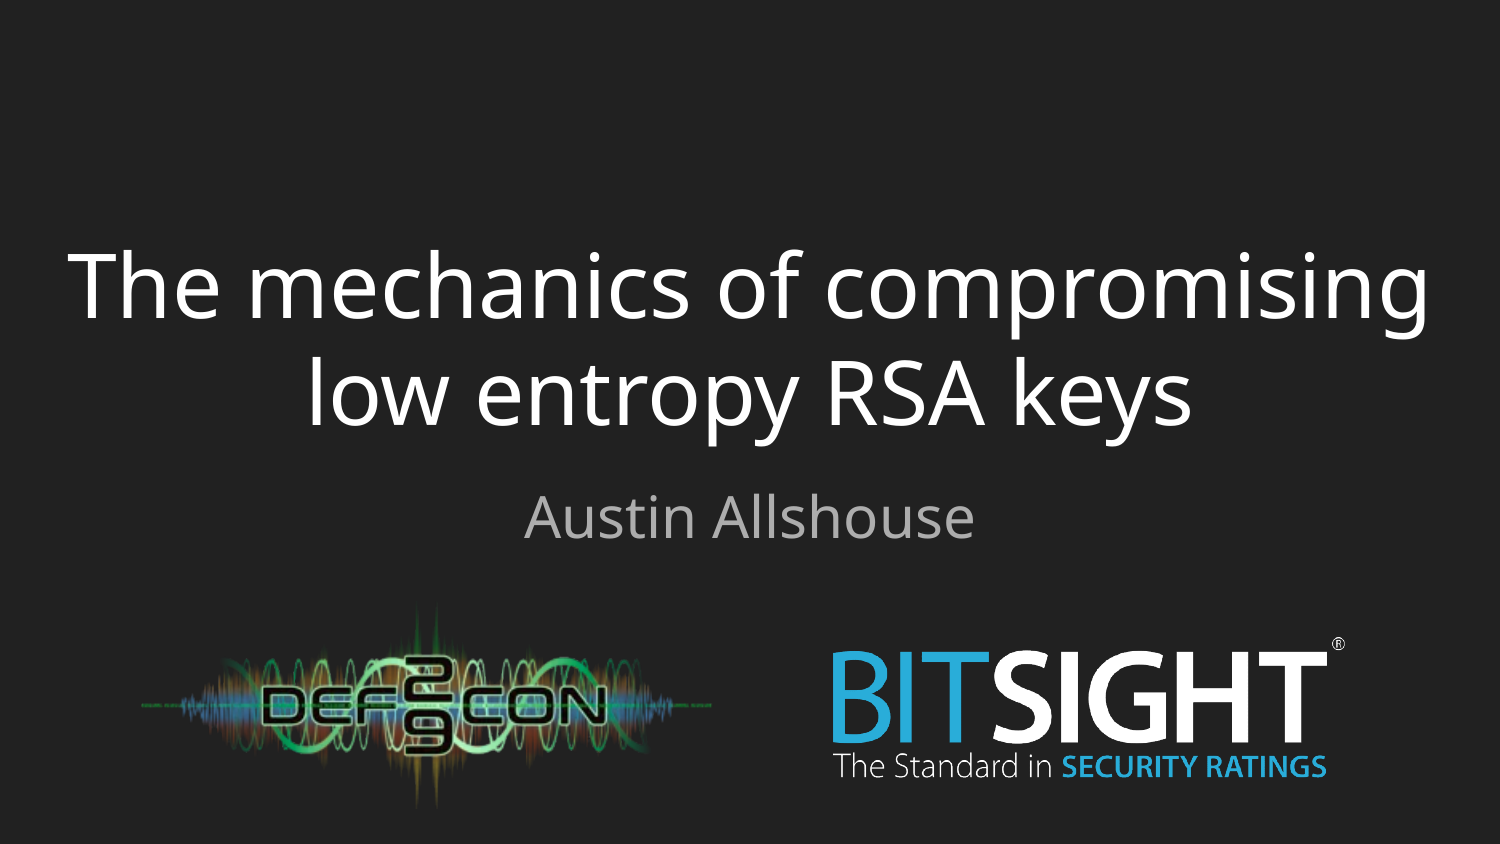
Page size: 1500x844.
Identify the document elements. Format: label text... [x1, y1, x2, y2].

subtitle Austin Allshouse [51, 464, 1449, 595]
picture [109, 601, 751, 809]
picture [832, 636, 1345, 778]
title The mechanics of compromising low entropy RSA keys [51, 122, 1449, 459]
